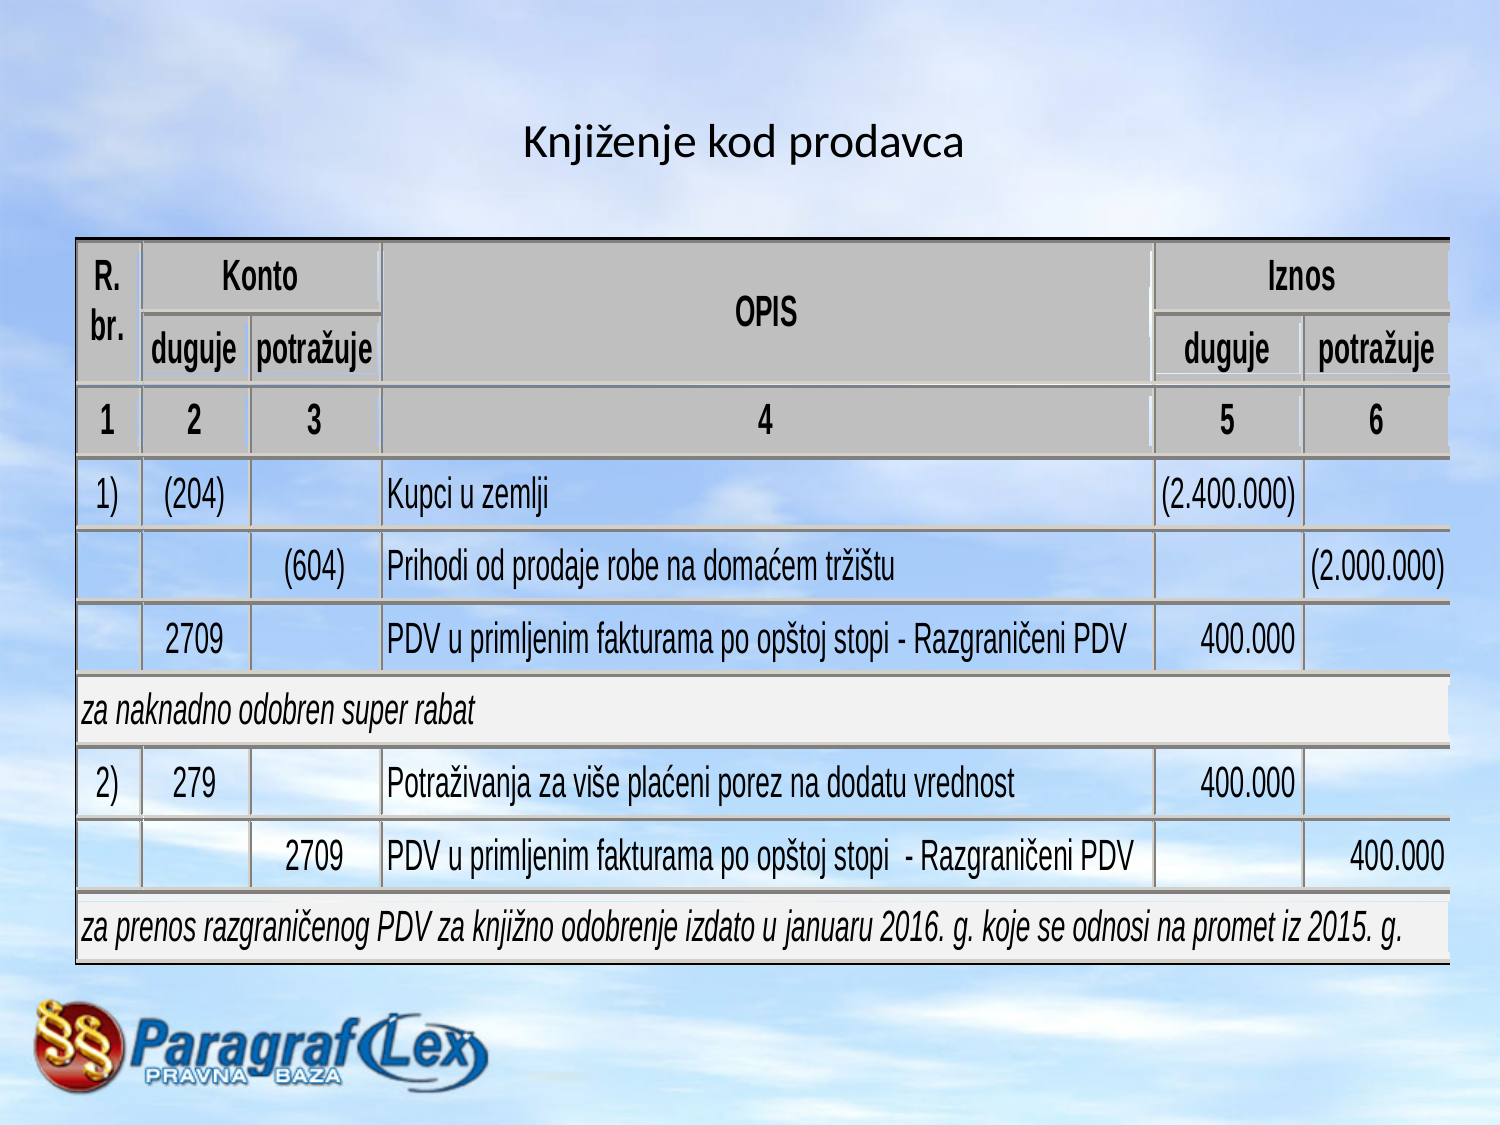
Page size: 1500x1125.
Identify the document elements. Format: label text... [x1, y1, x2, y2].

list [74, 237, 1451, 1088]
title Knjiženje kod prodavca [75, 45, 1425, 233]
picture [0, 0, 1500, 1125]
